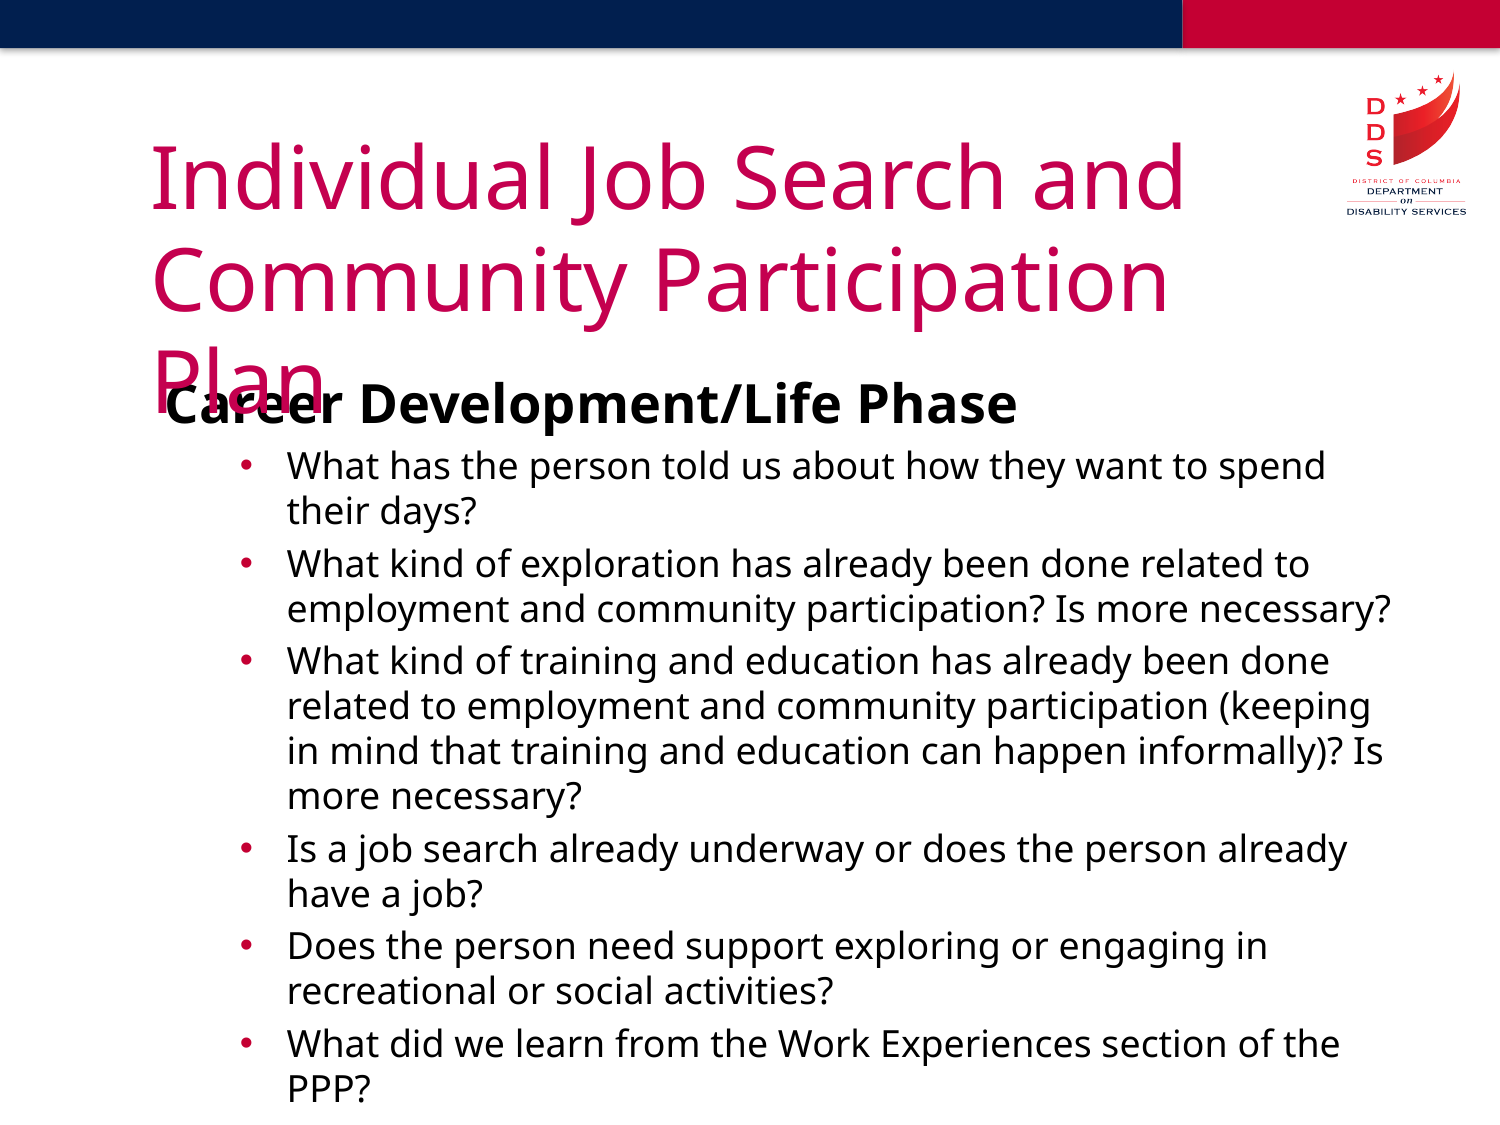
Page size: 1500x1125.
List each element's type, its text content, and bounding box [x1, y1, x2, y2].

title Individual Job Search and Community Participation Plan [150, 125, 1350, 313]
list Career Development/Life Phase What has the person told us about how they want to spend their days? What kind of exploration has already been done related to employment and community participation? Is more necessary? What kind of training and education has already been done related to employment and community participation (keeping in mind that training and education can happen informally)? Is more necessary? Is a job search already underway or does the person already have a job? Does the person need support exploring or engaging in recreational or social activities? What did we learn from the Work Experiences section of the PPP? [150, 362, 1425, 937]
picture [1347, 69, 1466, 215]
